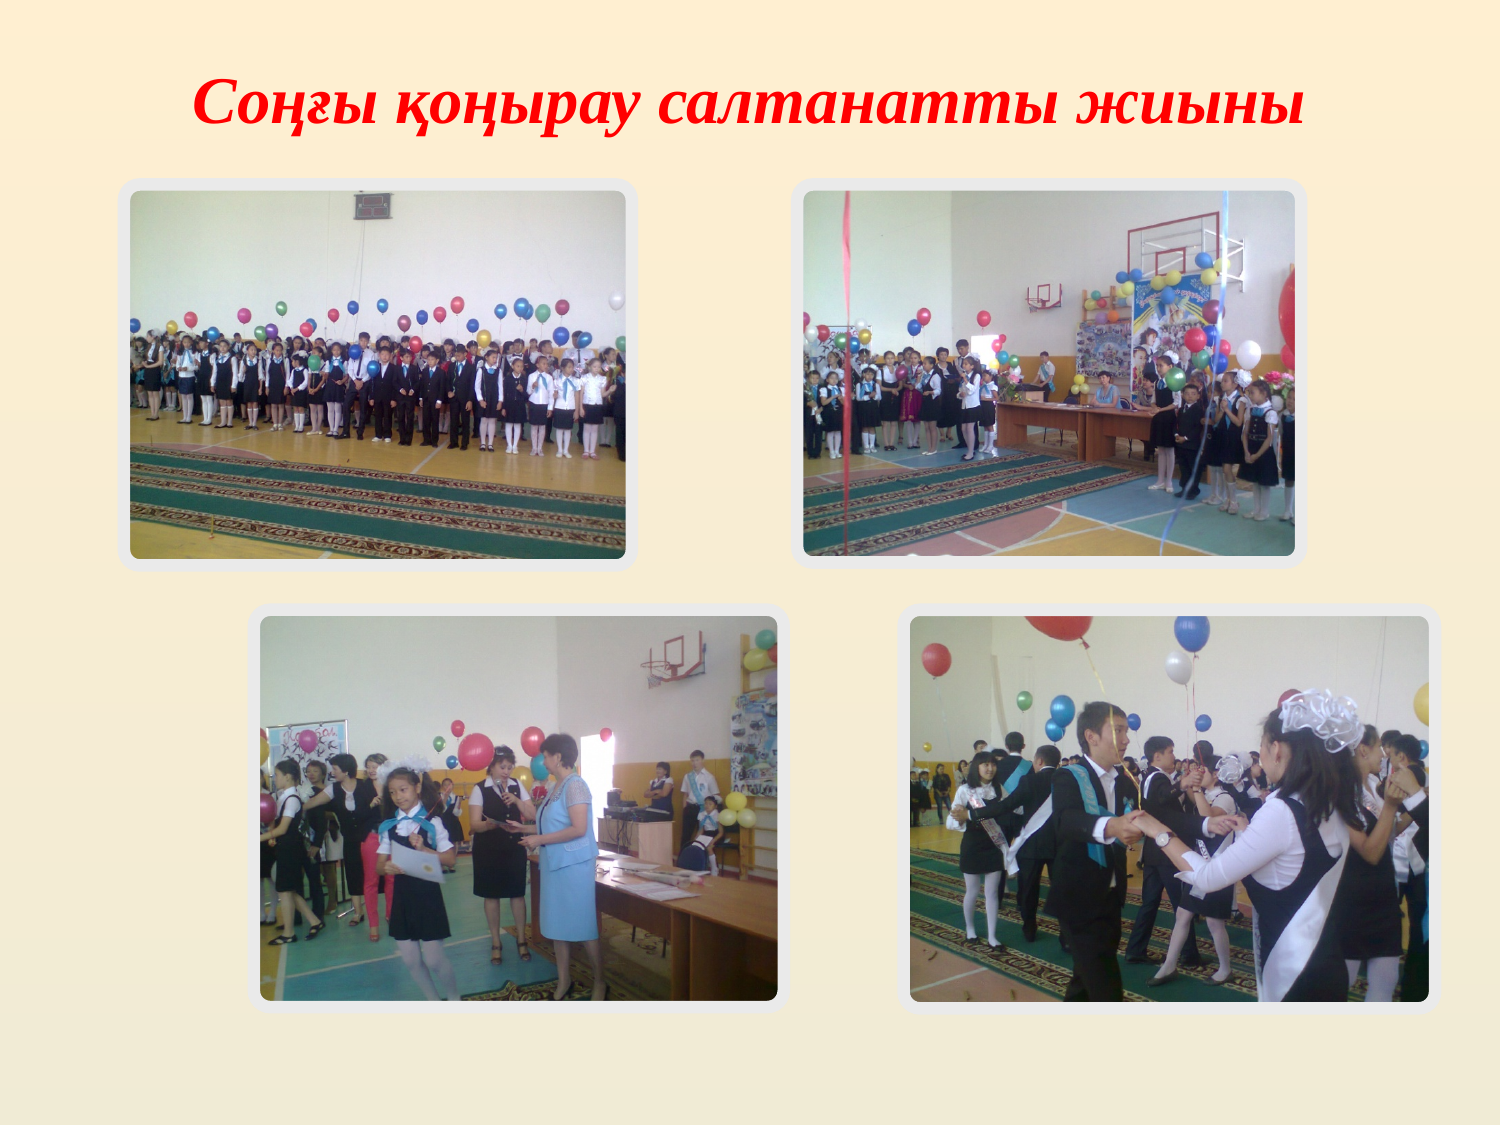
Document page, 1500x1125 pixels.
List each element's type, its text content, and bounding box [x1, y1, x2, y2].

picture [253, 609, 784, 1008]
title Соңғы қоңырау салтанатты жиыны [75, 45, 1425, 149]
picture [903, 609, 1436, 1009]
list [123, 184, 633, 566]
picture [796, 184, 1302, 563]
